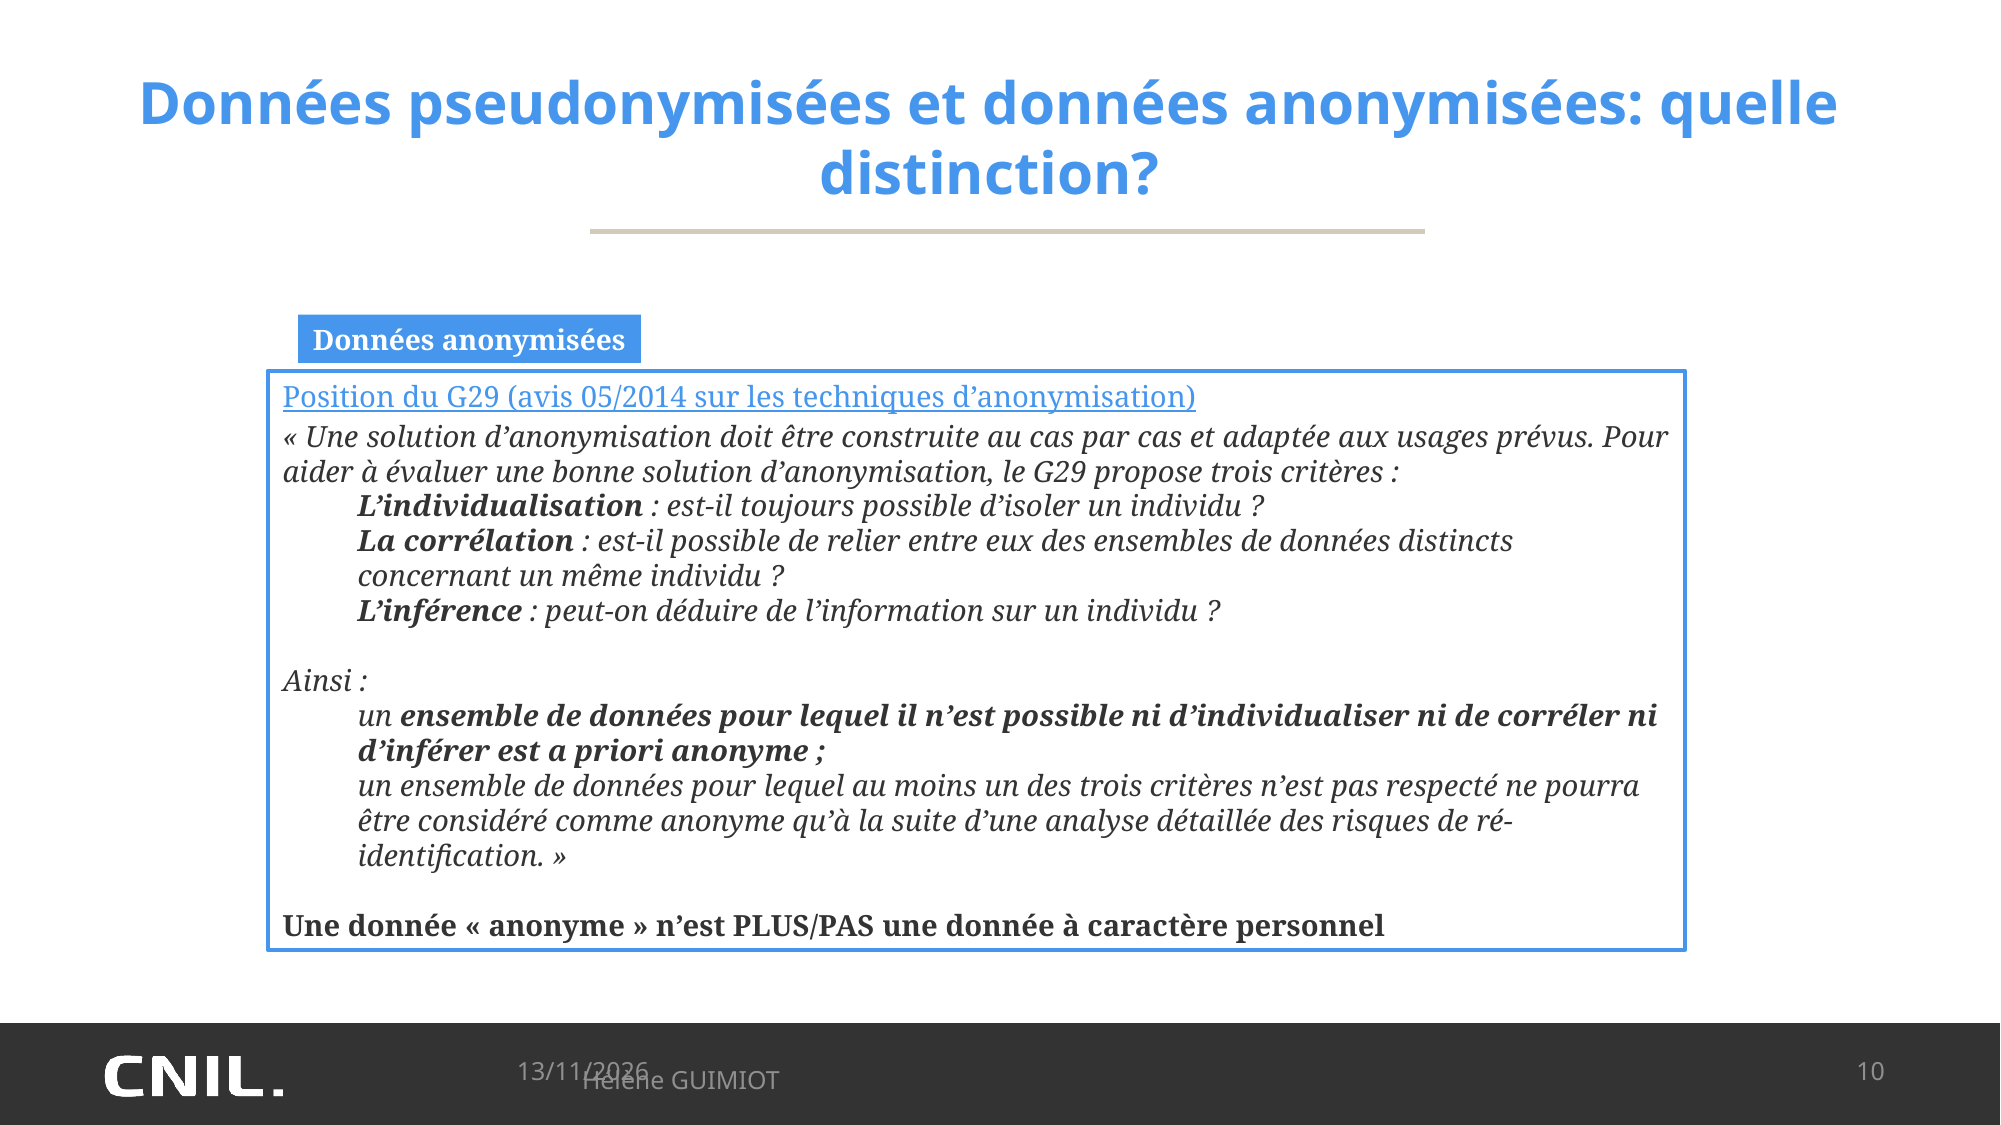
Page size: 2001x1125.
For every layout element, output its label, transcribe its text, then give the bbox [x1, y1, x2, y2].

text_box Données anonymisées [298, 314, 641, 363]
footer Hélène GUIMIOT [291, 1050, 1071, 1110]
slide_number 10 [1433, 1042, 1900, 1103]
text_box Position du G29 (avis 05/2014 sur les techniques d’anonymisation) « Une solution d’anonymisation doit être construite au cas par cas et adaptée aux usages prévus. Pour aider à évaluer une bonne solution d’anonymisation, le G29 propose trois critères : L’individualisation : est-il toujours possible d’isoler un individu ? La corrélation : est-il possible de relier entre eux des ensembles de données distincts concernant un même individu ? L’inférence : peut-on déduire de l’information sur un individu ? Ainsi : un ensemble de données pour lequel il n’est possible ni d’individualiser ni de corréler ni d’inférer est a priori anonyme ; un ensemble de données pour lequel au moins un des trois critères n’est pas respecté ne pourra être considéré comme anonyme qu’à la suite d’une analyse détaillée des risques de ré-identification. » Une donnée « anonyme » n’est PLUS/PAS une donnée à caractère personnel [266, 369, 1687, 952]
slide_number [501, 1042, 969, 1103]
picture [99, 1047, 292, 1103]
title Données pseudonymisées et données anonymisées: quelle distinction? [0, 42, 1983, 230]
